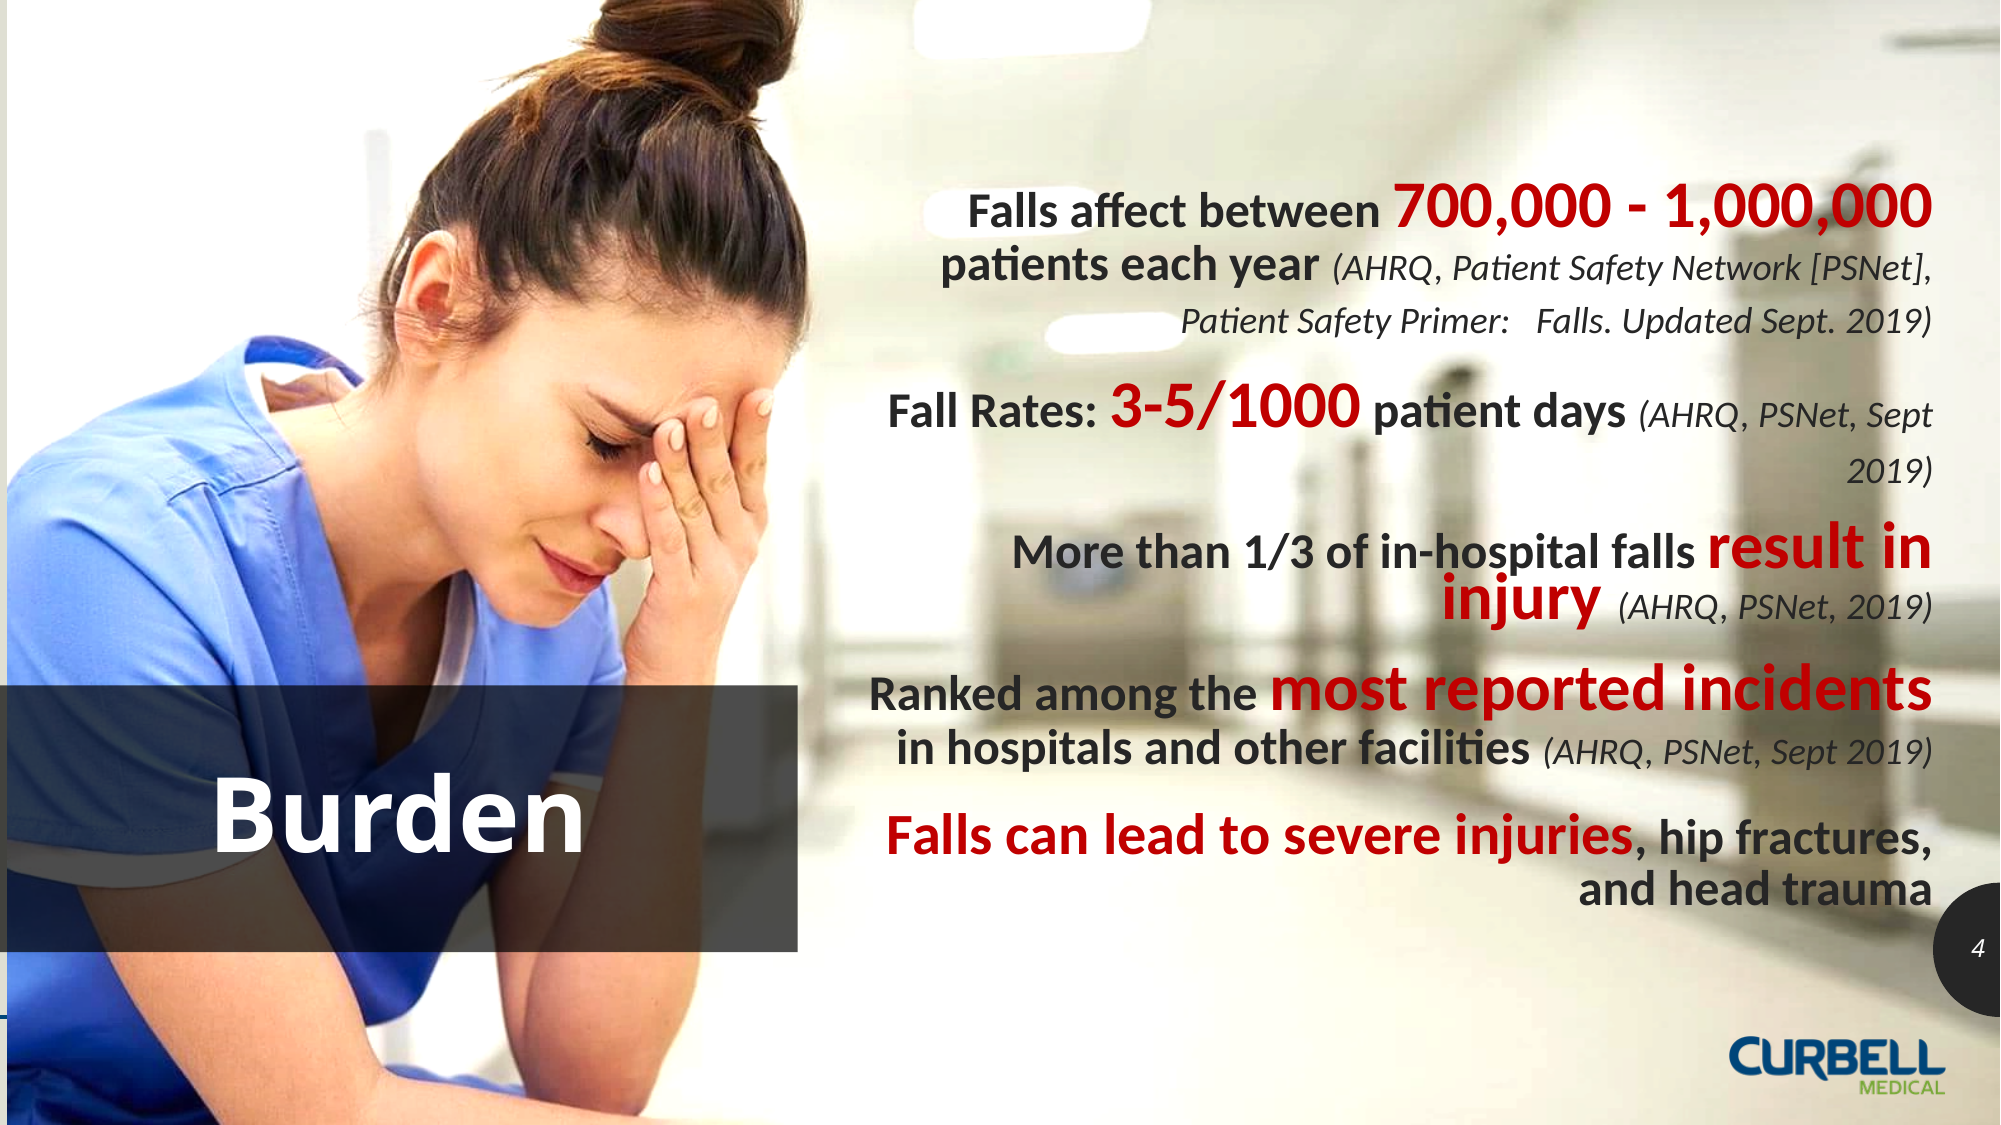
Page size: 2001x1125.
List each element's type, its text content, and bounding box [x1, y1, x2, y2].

picture [7, 0, 2000, 1125]
text_box Burden [0, 684, 7, 953]
